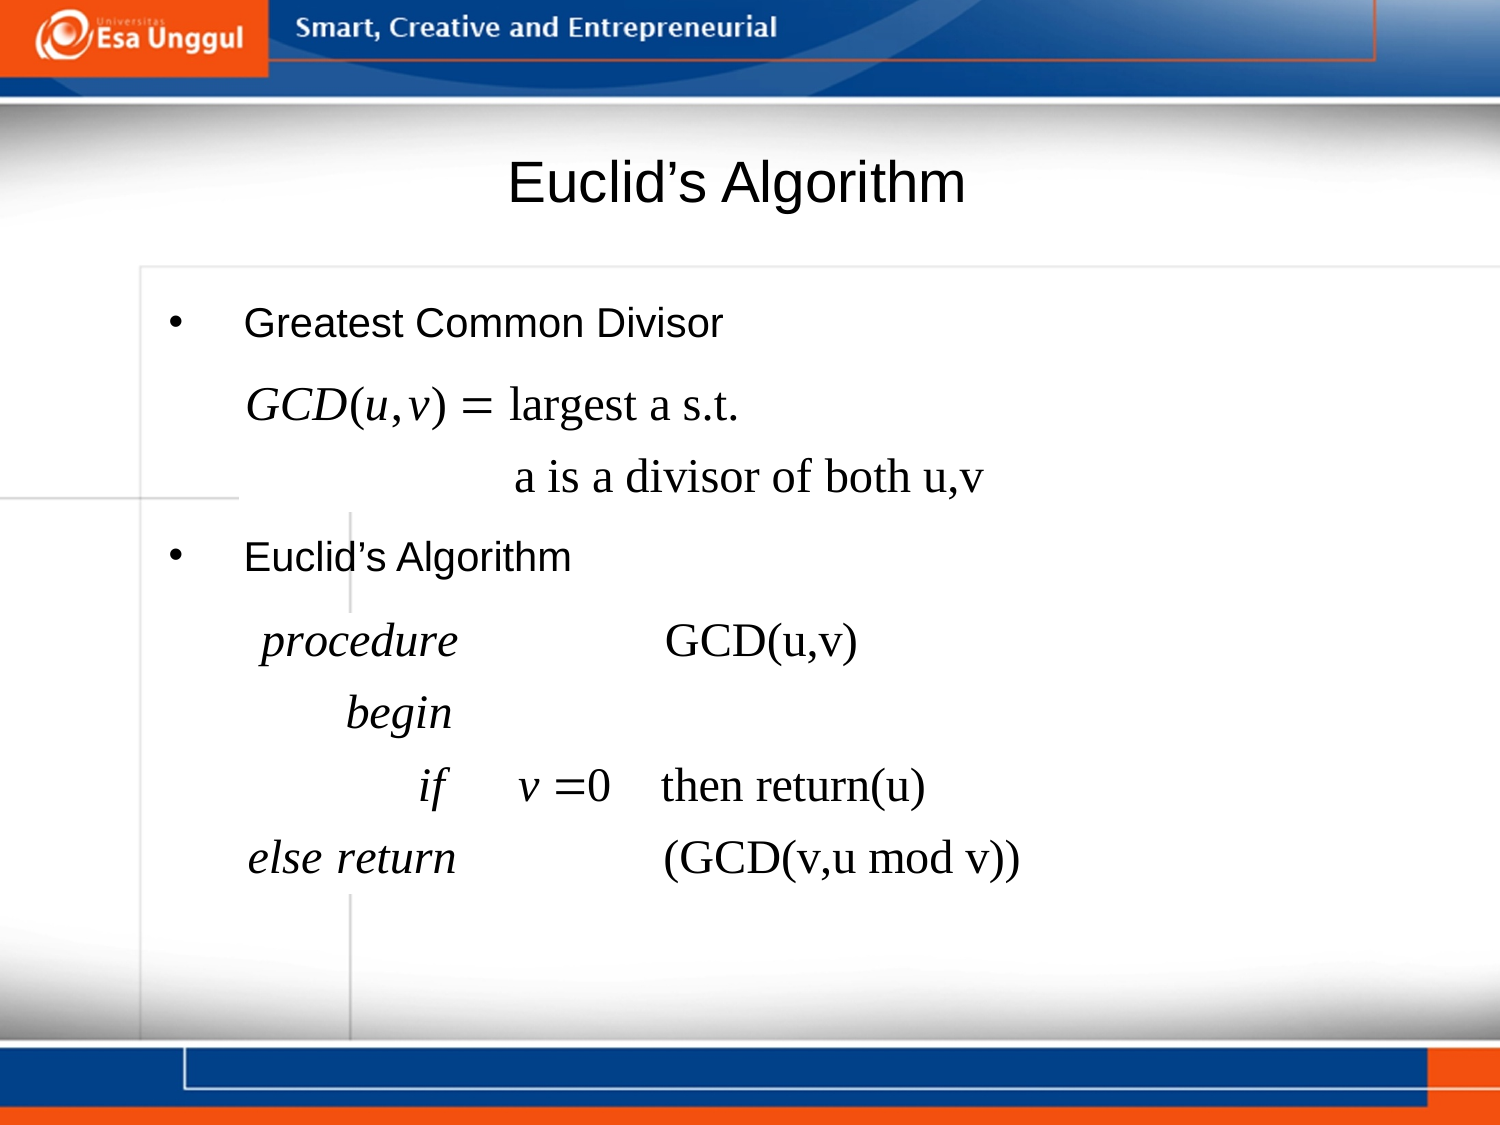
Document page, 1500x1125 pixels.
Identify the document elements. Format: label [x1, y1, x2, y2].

text_box [240, 612, 1029, 894]
picture [0, 0, 1500, 1125]
text_box [239, 374, 993, 513]
